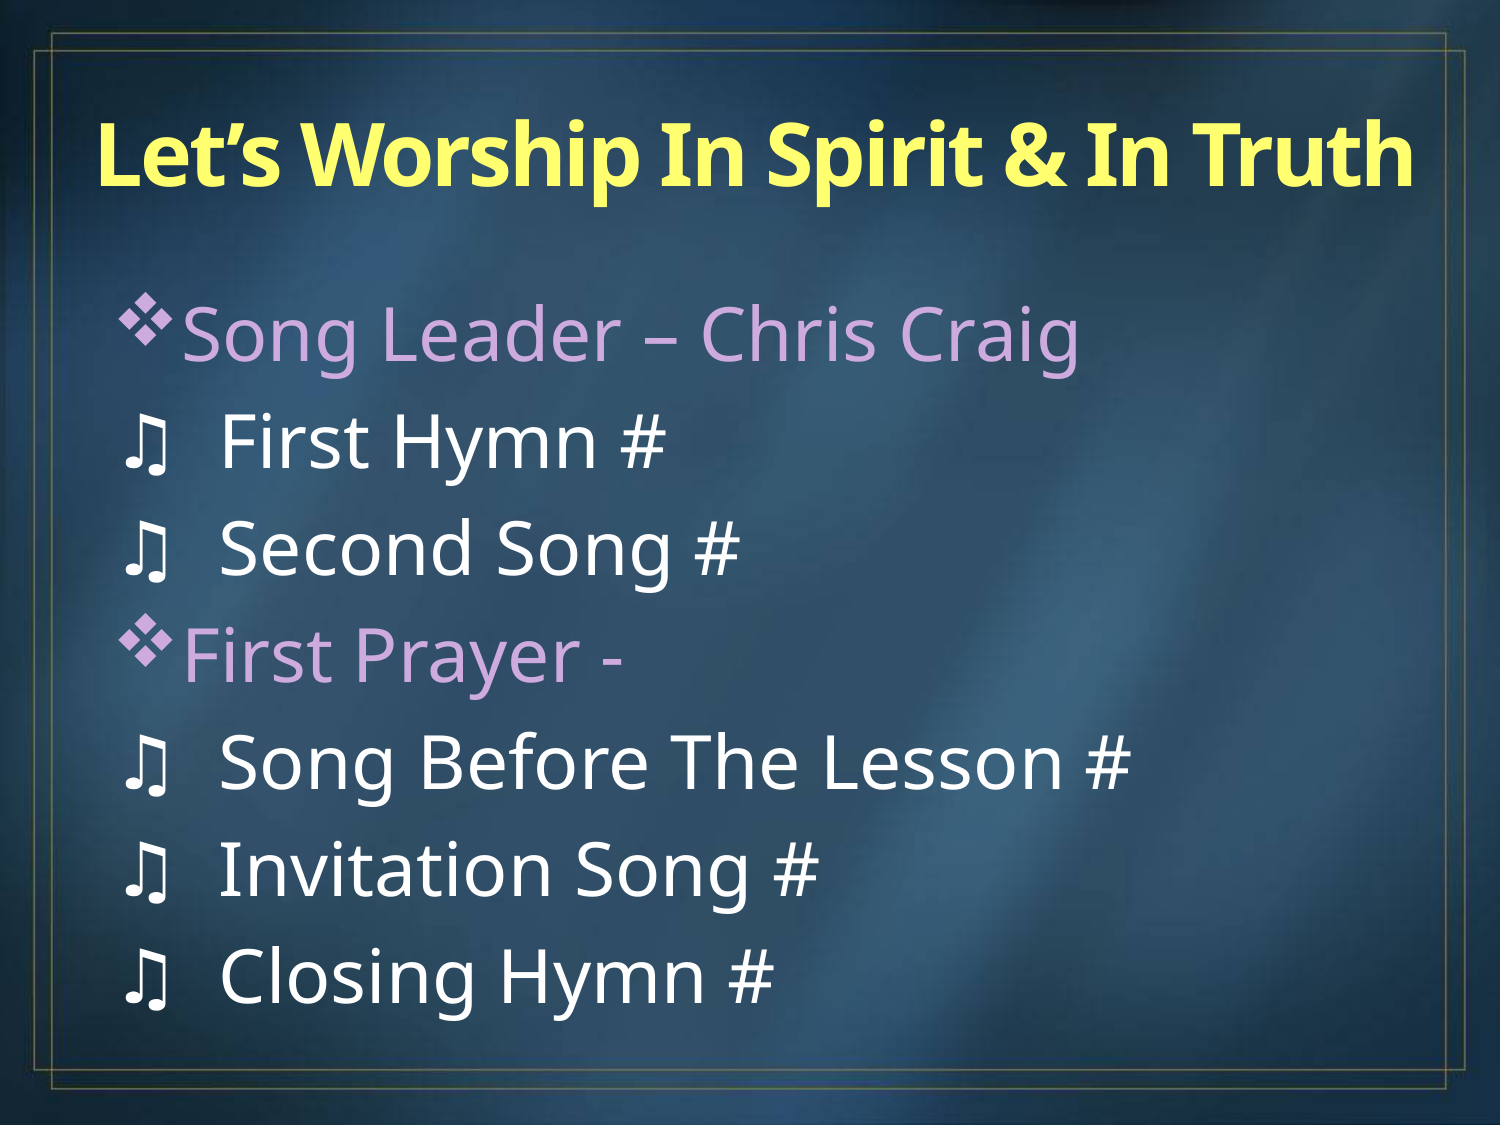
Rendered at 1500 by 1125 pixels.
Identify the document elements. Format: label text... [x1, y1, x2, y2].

picture [0, 0, 1500, 1125]
list Song Leader – Chris Craig ♫ First Hymn # ♫ Second Song # First Prayer - ♫ Song Before The Lesson # ♫ Invitation Song # ♫ Closing Hymn # [112, 287, 1413, 1025]
title Let’s Worship In Spirit & In Truth [87, 99, 1425, 238]
